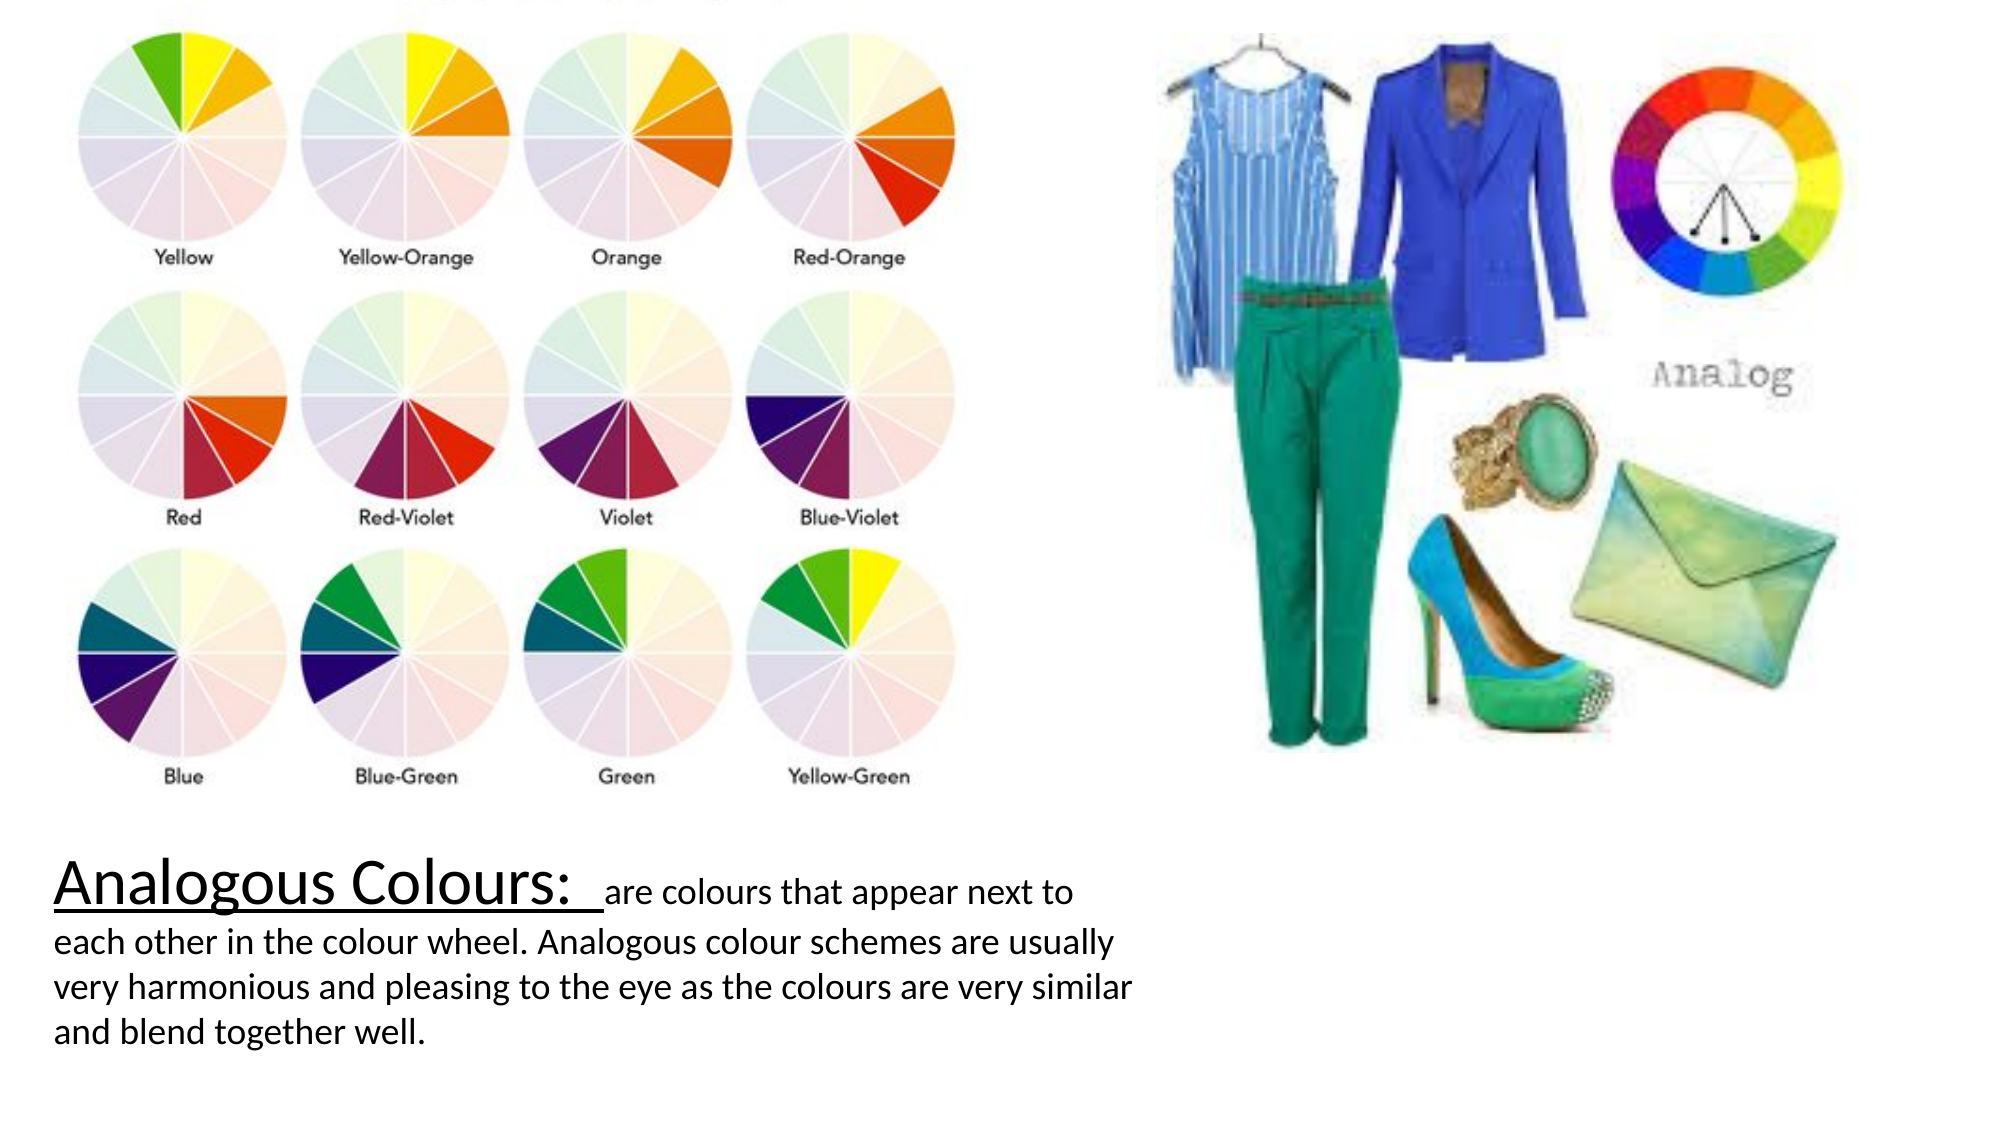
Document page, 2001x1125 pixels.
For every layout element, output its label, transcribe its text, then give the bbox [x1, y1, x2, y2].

text_box Analogous Colours: are colours that appear next to each other in the colour wheel. Analogous colour schemes are usually very harmonious and pleasing to the eye as the colours are very similar and blend together well. [38, 830, 1157, 1060]
picture [1156, 33, 1859, 753]
picture [66, 0, 968, 794]
